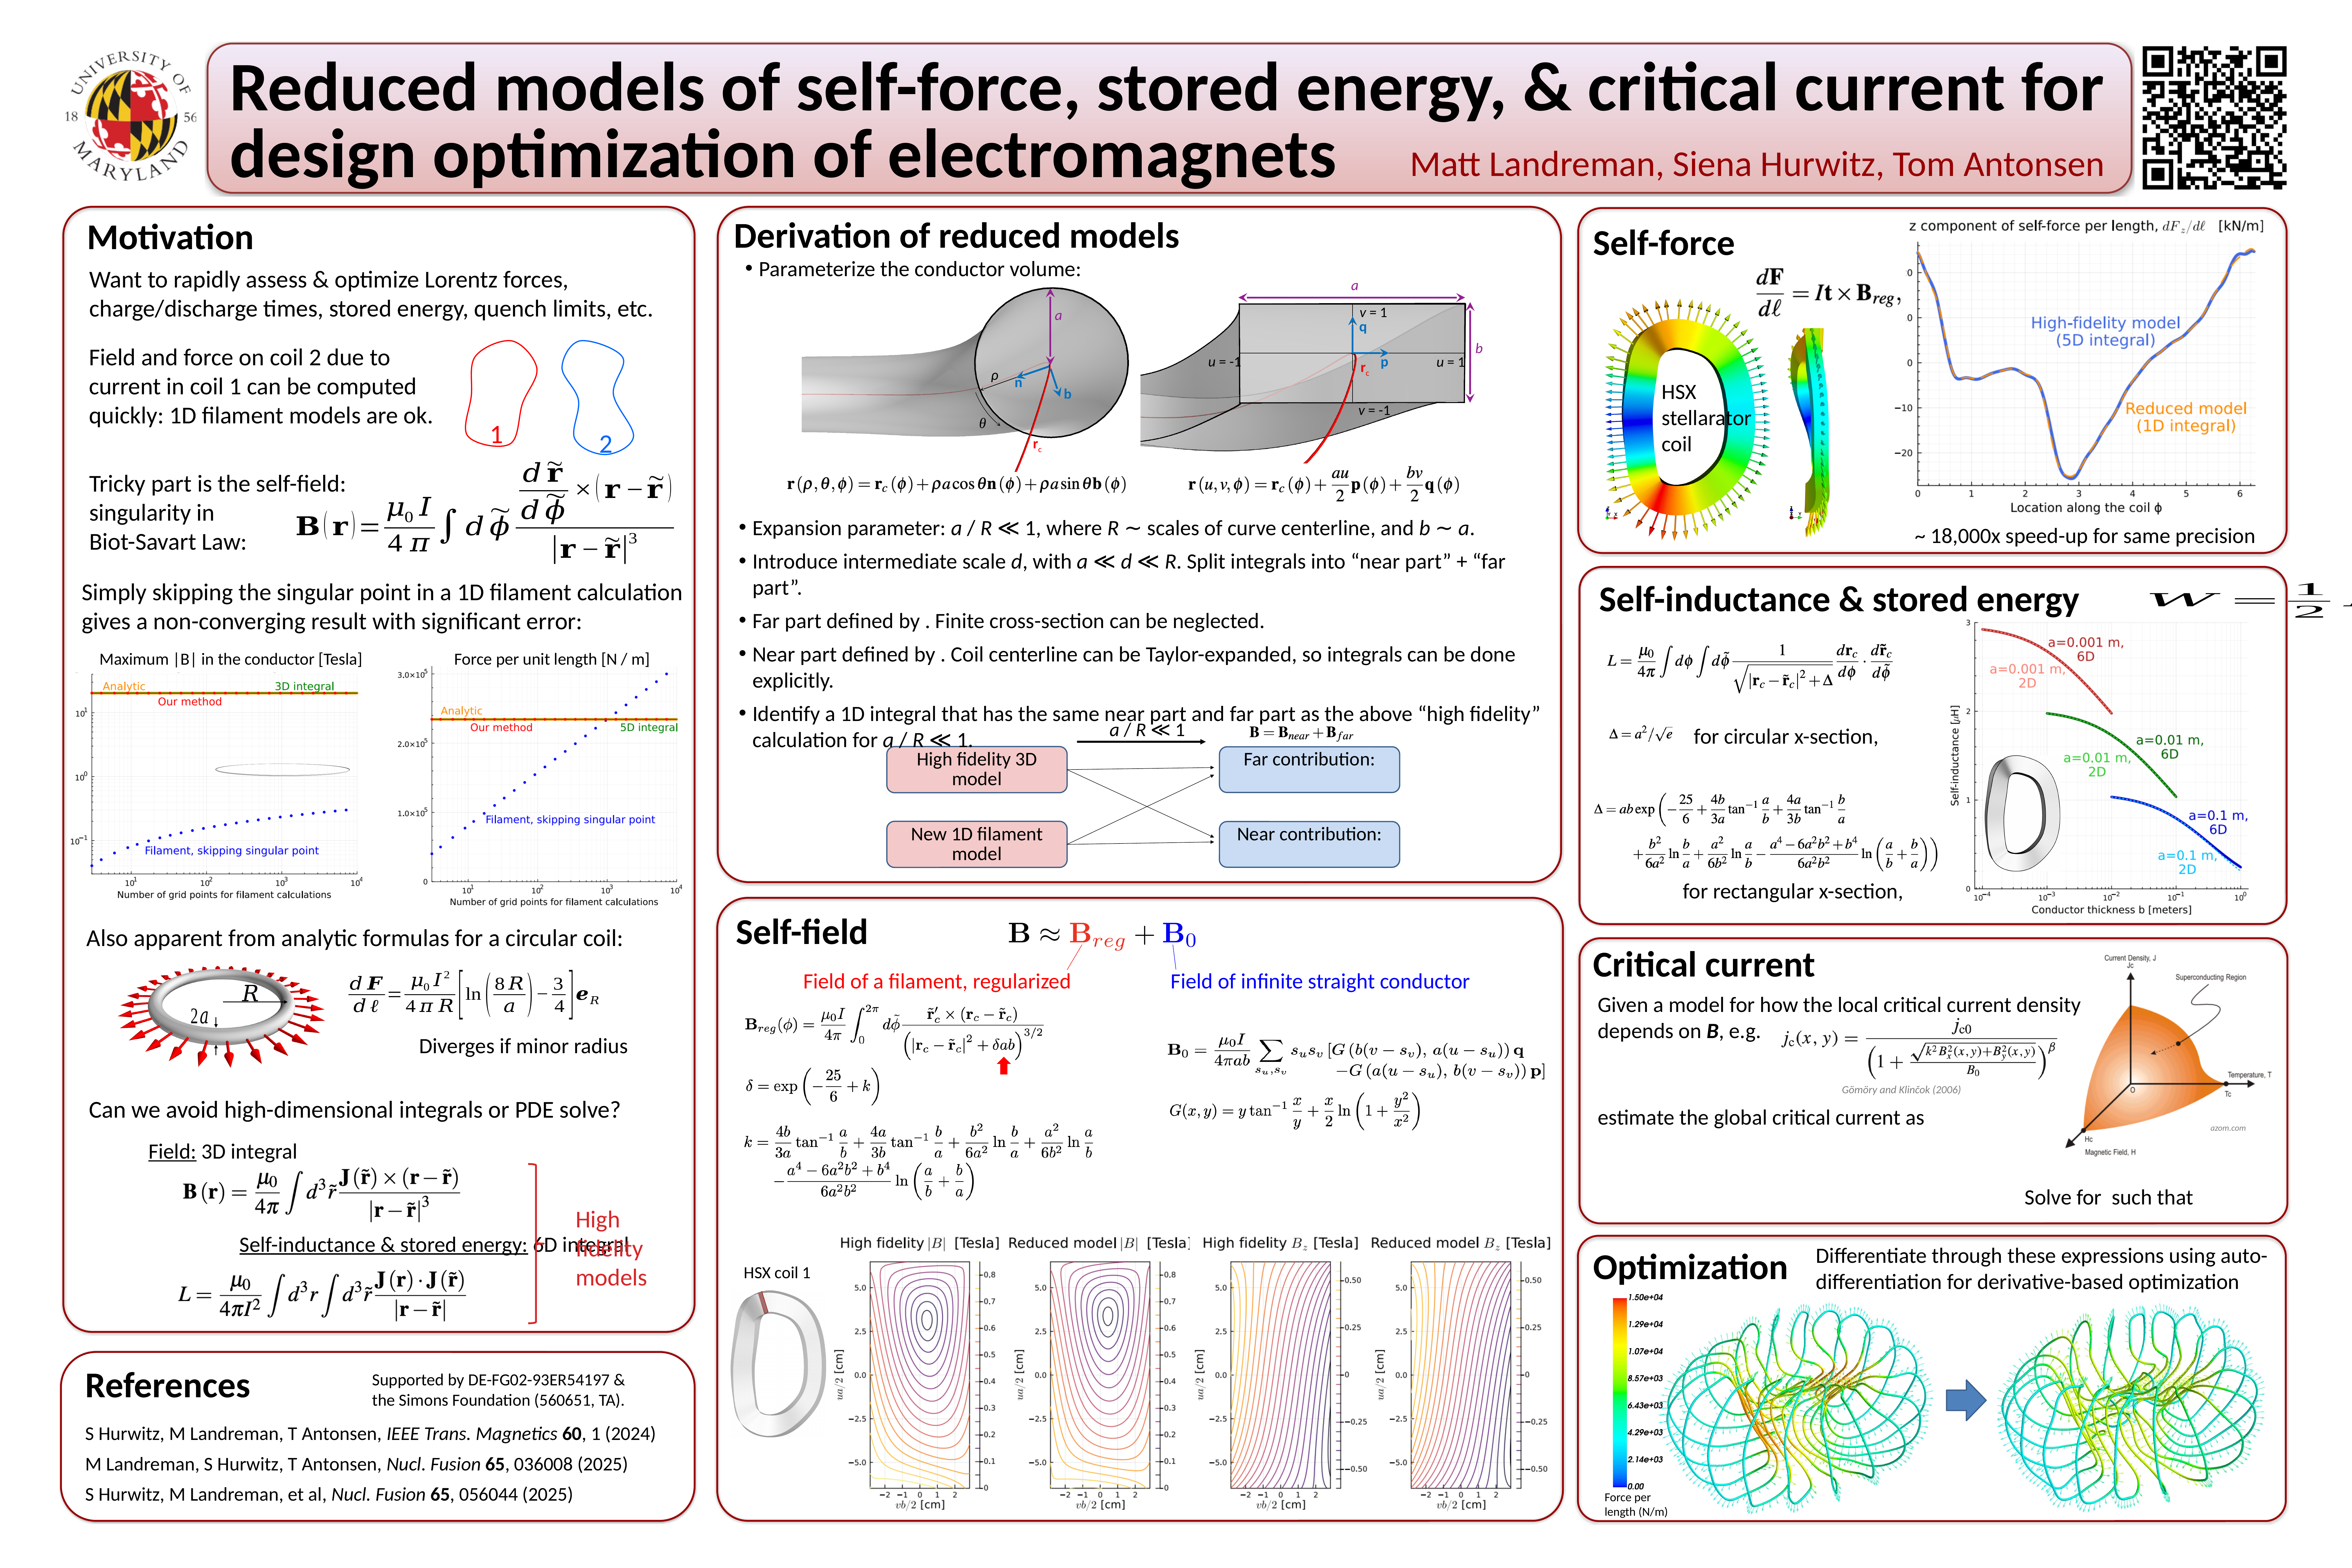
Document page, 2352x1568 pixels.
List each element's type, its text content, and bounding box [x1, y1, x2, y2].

picture [1593, 788, 1848, 826]
text_box Field and force on coil 2 due to current in coil 1 can be computed quickly: 1D filament models are ok. [84, 339, 440, 431]
text_box [718, 206, 1561, 882]
text_box Can we avoid high-dimensional integrals or PDE solve? [84, 1092, 697, 1125]
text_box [1173, 945, 1176, 970]
text_box [63, 206, 695, 1332]
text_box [465, 340, 634, 475]
text_box Also apparent from analytic formulas for a circular coil: [82, 920, 695, 953]
text_box Self-inductance & stored energy: 6D integral [235, 1228, 528, 1258]
picture [112, 955, 331, 1071]
picture [1185, 463, 1461, 506]
text_box Force per length (N/m) [1600, 1487, 1607, 1521]
text_box [1579, 567, 2287, 925]
text_box Field of a filament, regularized [799, 964, 1076, 995]
text_box Self-inductance & stored energy: 6D integral [536, 1228, 571, 1258]
picture [1607, 637, 1896, 694]
picture [1006, 919, 1197, 952]
text_box References [81, 1359, 293, 1407]
picture [730, 1290, 826, 1437]
picture [829, 1235, 1190, 1525]
text_box [1578, 1236, 2277, 1522]
text_box High fidelity models [571, 1201, 684, 1293]
picture [1780, 1015, 2060, 1080]
text_box Given a model for how the local critical current density depends on B, e.g. [1593, 988, 2064, 1045]
picture [1607, 723, 1675, 743]
text_box Derivation of reduced models [729, 209, 1247, 257]
text_box Optimization [1589, 1240, 1801, 1289]
text_box [60, 1351, 695, 1522]
text_box [207, 43, 2128, 192]
picture [1604, 218, 2263, 541]
text_box [1579, 938, 2288, 1224]
text_box Motivation [82, 211, 275, 259]
picture [1609, 1293, 1935, 1525]
text_box S Hurwitz, M Landreman, T Antonsen, IEEE Trans. Magnetics 60, 1 (2024) M Landreman, S Hurwitz, T Antonsen, Nucl. Fusion 65, 036008 (2025) S Hurwitz, M Landreman, et al, Nucl. Fusion 65, 056044 (2025) [81, 1418, 690, 1506]
text_box Field: 3D integral [144, 1135, 302, 1166]
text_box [739, 1121, 1104, 1202]
picture [1997, 1279, 2267, 1525]
text_box [999, 1065, 1008, 1075]
text_box HSX coil 1 [716, 1259, 827, 1284]
text_box Tricky part is the self-field: singularity in Biot-Savart Law: [85, 465, 404, 557]
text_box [1164, 1031, 1547, 1082]
text_box [1578, 208, 2287, 553]
picture [1194, 1235, 1551, 1525]
text_box Simply skipping the singular point in a 1D filament calculation gives a non-converging result with significant error: [77, 574, 690, 636]
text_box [887, 715, 1400, 868]
picture [180, 1162, 464, 1224]
text_box Want to rapidly assess & optimize Lorentz forces, charge/discharge times, stored energy, quench limits, etc. [85, 261, 679, 324]
picture [1632, 829, 1938, 874]
text_box [528, 1164, 544, 1324]
text_box [1946, 1379, 1987, 1421]
picture [744, 1001, 1046, 1110]
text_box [802, 274, 1489, 490]
text_box Reduced models of self-force, stored energy, & critical current for design optimization of electromagnets [225, 55, 2138, 193]
text_box [717, 898, 1563, 1521]
text_box [2268, 1296, 2286, 1521]
picture [2139, 42, 2289, 193]
text_box Field of infinite straight conductor [1166, 964, 1485, 995]
text_box Differentiate through these expressions using auto- differentiation for derivative-based optimization [1811, 1239, 2298, 1296]
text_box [68, 645, 682, 911]
picture [172, 1265, 472, 1322]
text_box Matt Landreman, Siena Hurwitz, Tom Antonsen [1405, 124, 2138, 186]
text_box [1067, 945, 1082, 970]
picture [65, 51, 197, 181]
picture [783, 472, 1129, 497]
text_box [2065, 955, 2276, 1159]
picture [1167, 1089, 1422, 1132]
text_box Supported by DE-FG02-93ER54197 & the Simons Foundation (560651, TA). [368, 1366, 632, 1400]
text_box Parameterize the conductor volume: [741, 252, 1503, 283]
picture [1945, 615, 2255, 925]
